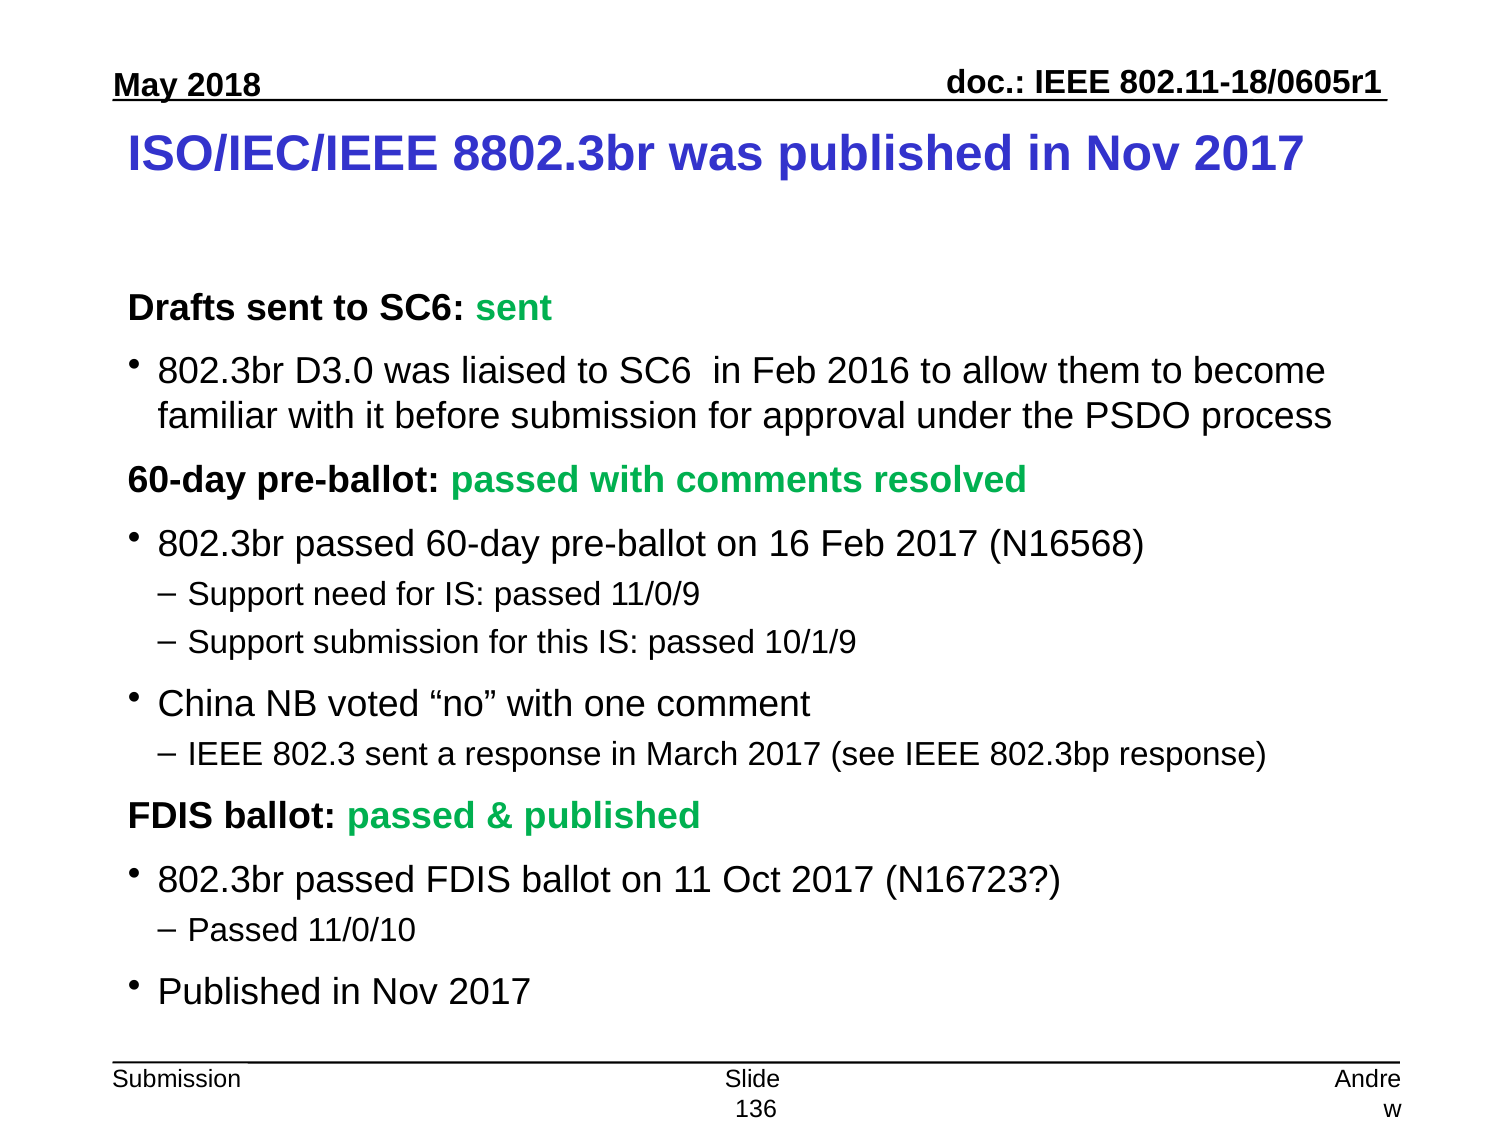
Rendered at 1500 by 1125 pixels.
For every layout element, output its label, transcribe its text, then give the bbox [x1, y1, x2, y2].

footer Andrew Myles, Cisco [1320, 1061, 1402, 1093]
title ISO/IEC/IEEE 8802.3br was published in Nov 2017 [112, 112, 1388, 275]
slide_number Slide 136 [709, 1061, 803, 1093]
list Drafts sent to SC6: sent 802.3br D3.0 was liaised to SC6 in Feb 2016 to allow them to become familiar with it before submission for approval under the PSDO process 60-day pre-ballot: passed with comments resolved 802.3br passed 60-day pre-ballot on 16 Feb 2017 (N16568) Support need for IS: passed 11/0/9 Support submission for this IS: passed 10/1/9 China NB voted “no” with one comment IEEE 802.3 sent a response in March 2017 (see IEEE 802.3bp response) FDIS ballot: passed & published 802.3br passed FDIS ballot on 11 Oct 2017 (N16723?) Passed 11/0/10 Published in Nov 2017 [112, 275, 1388, 950]
